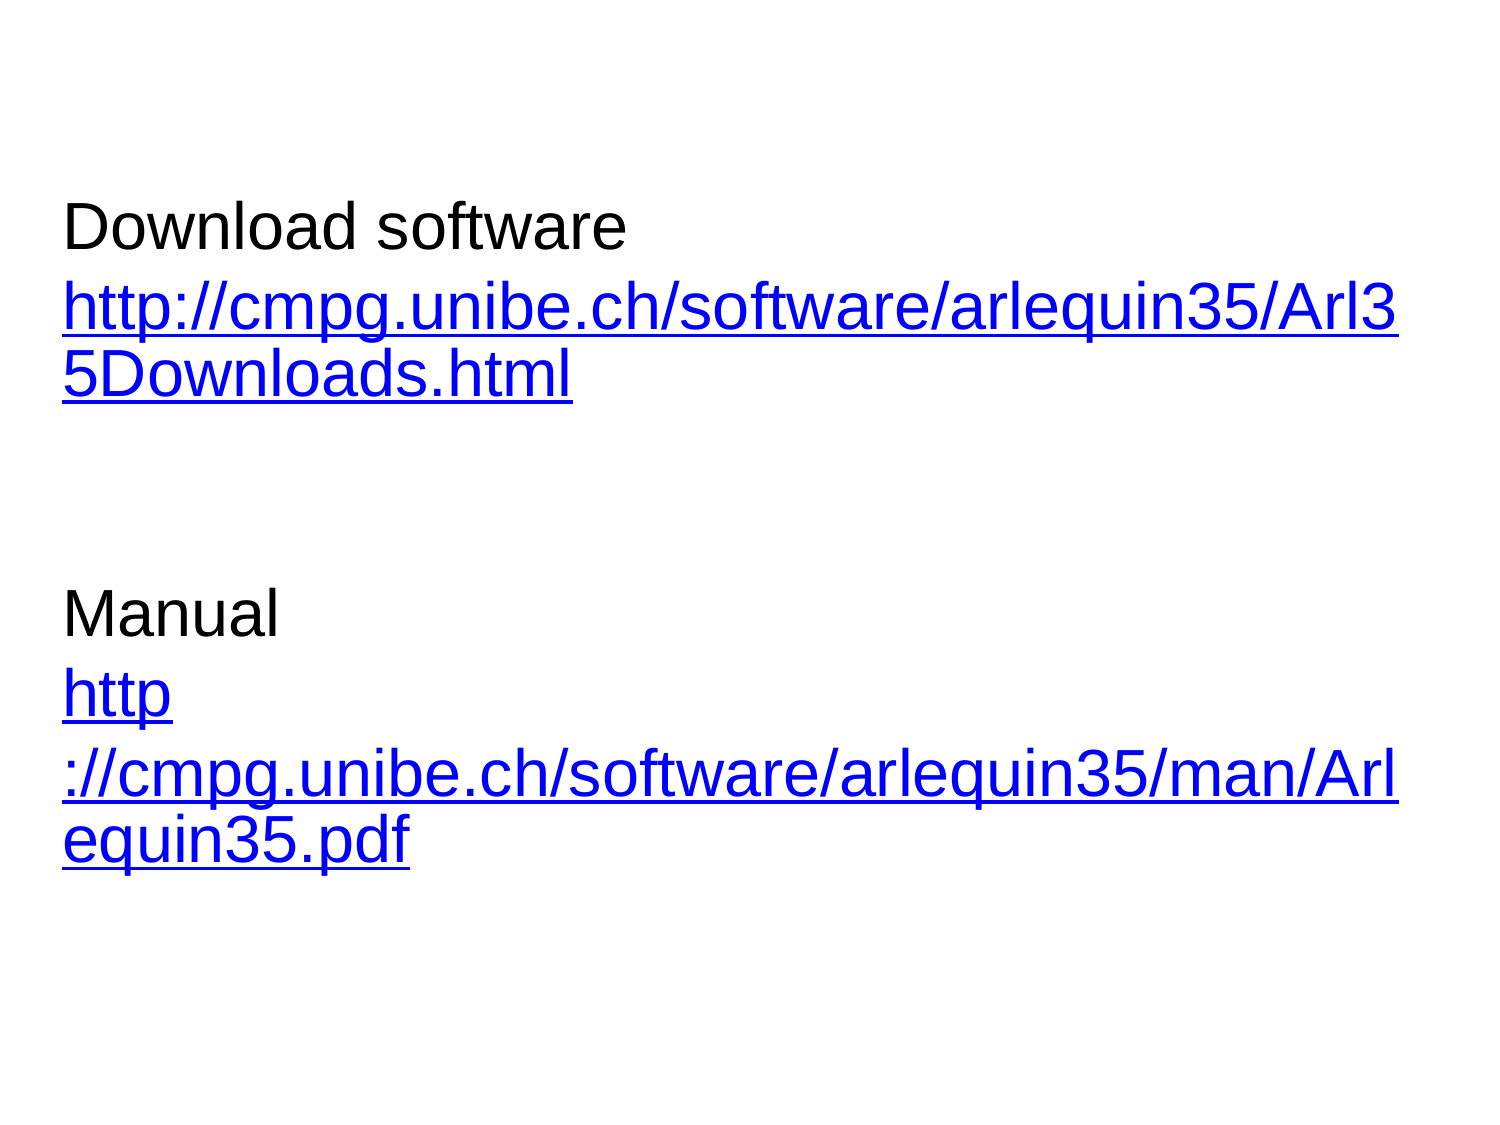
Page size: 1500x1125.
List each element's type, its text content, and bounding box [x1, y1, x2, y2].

text_box Download software http://cmpg.unibe.ch/software/arlequin35/Arl35Downloads.html Manual http://cmpg.unibe.ch/software/arlequin35/man/Arlequin35.pdf [47, 175, 1444, 751]
